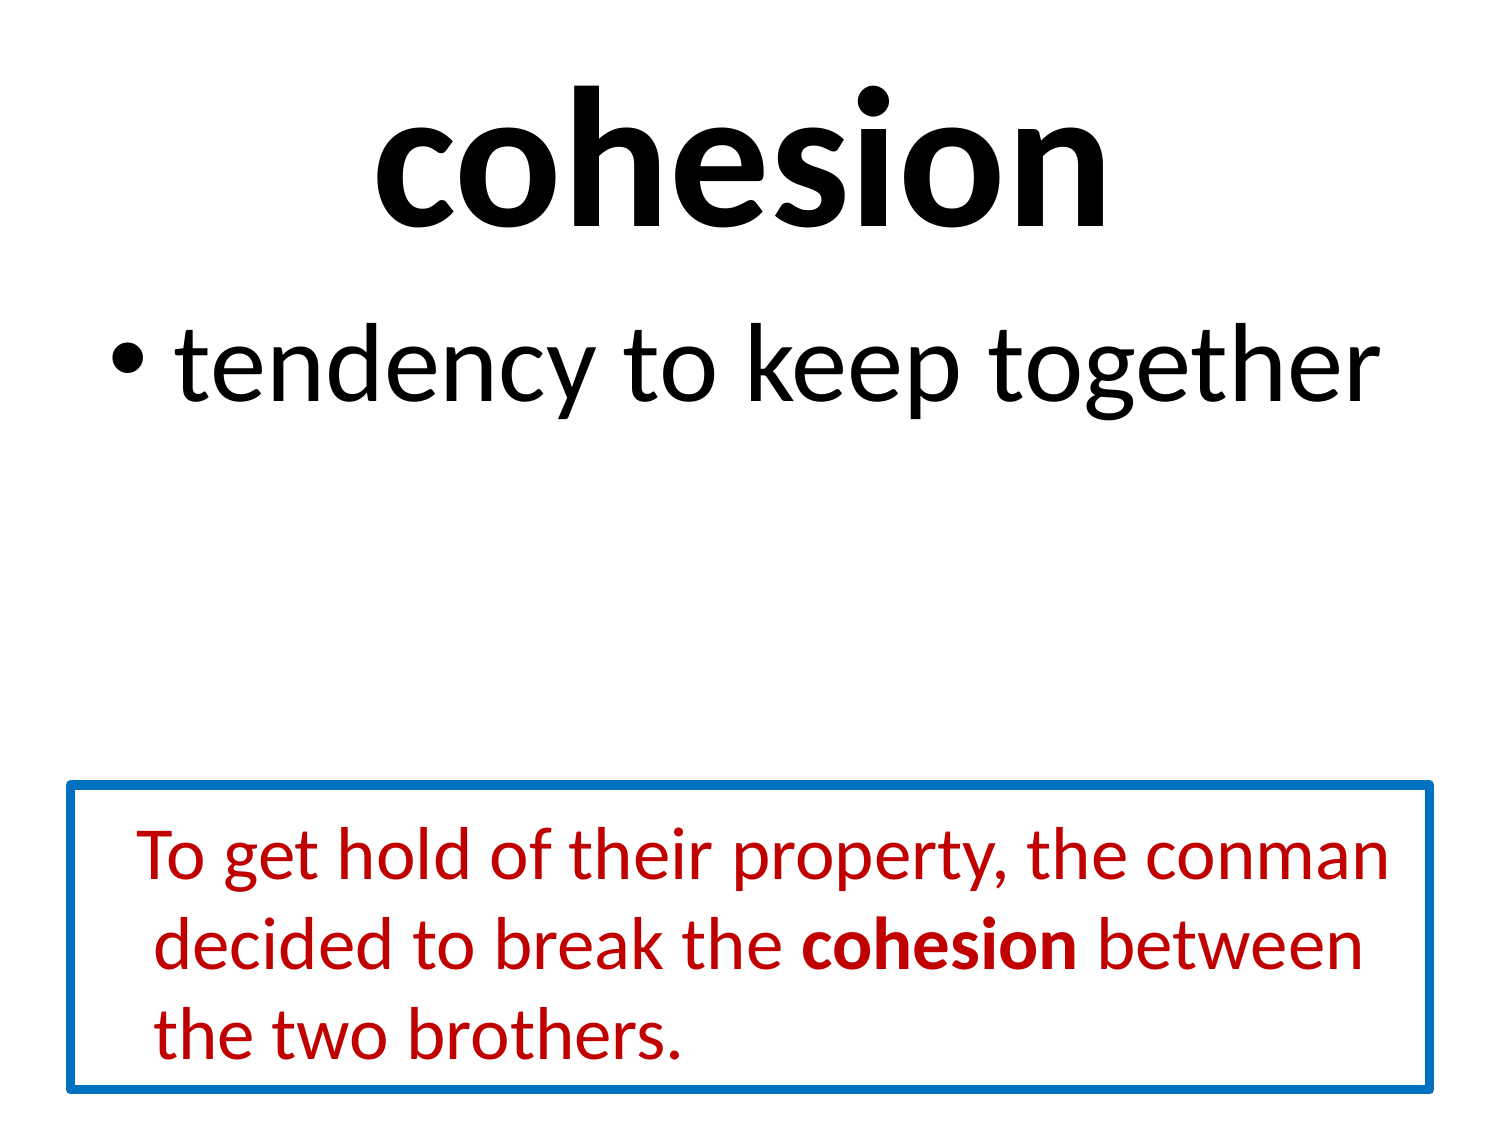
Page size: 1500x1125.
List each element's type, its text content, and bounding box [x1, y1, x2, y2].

title cohesion [93, 46, 1393, 247]
subtitle tendency to keep together [93, 281, 1407, 668]
list To get hold of their property, the conman decided to break the cohesion between the two brothers. [82, 796, 1418, 1067]
